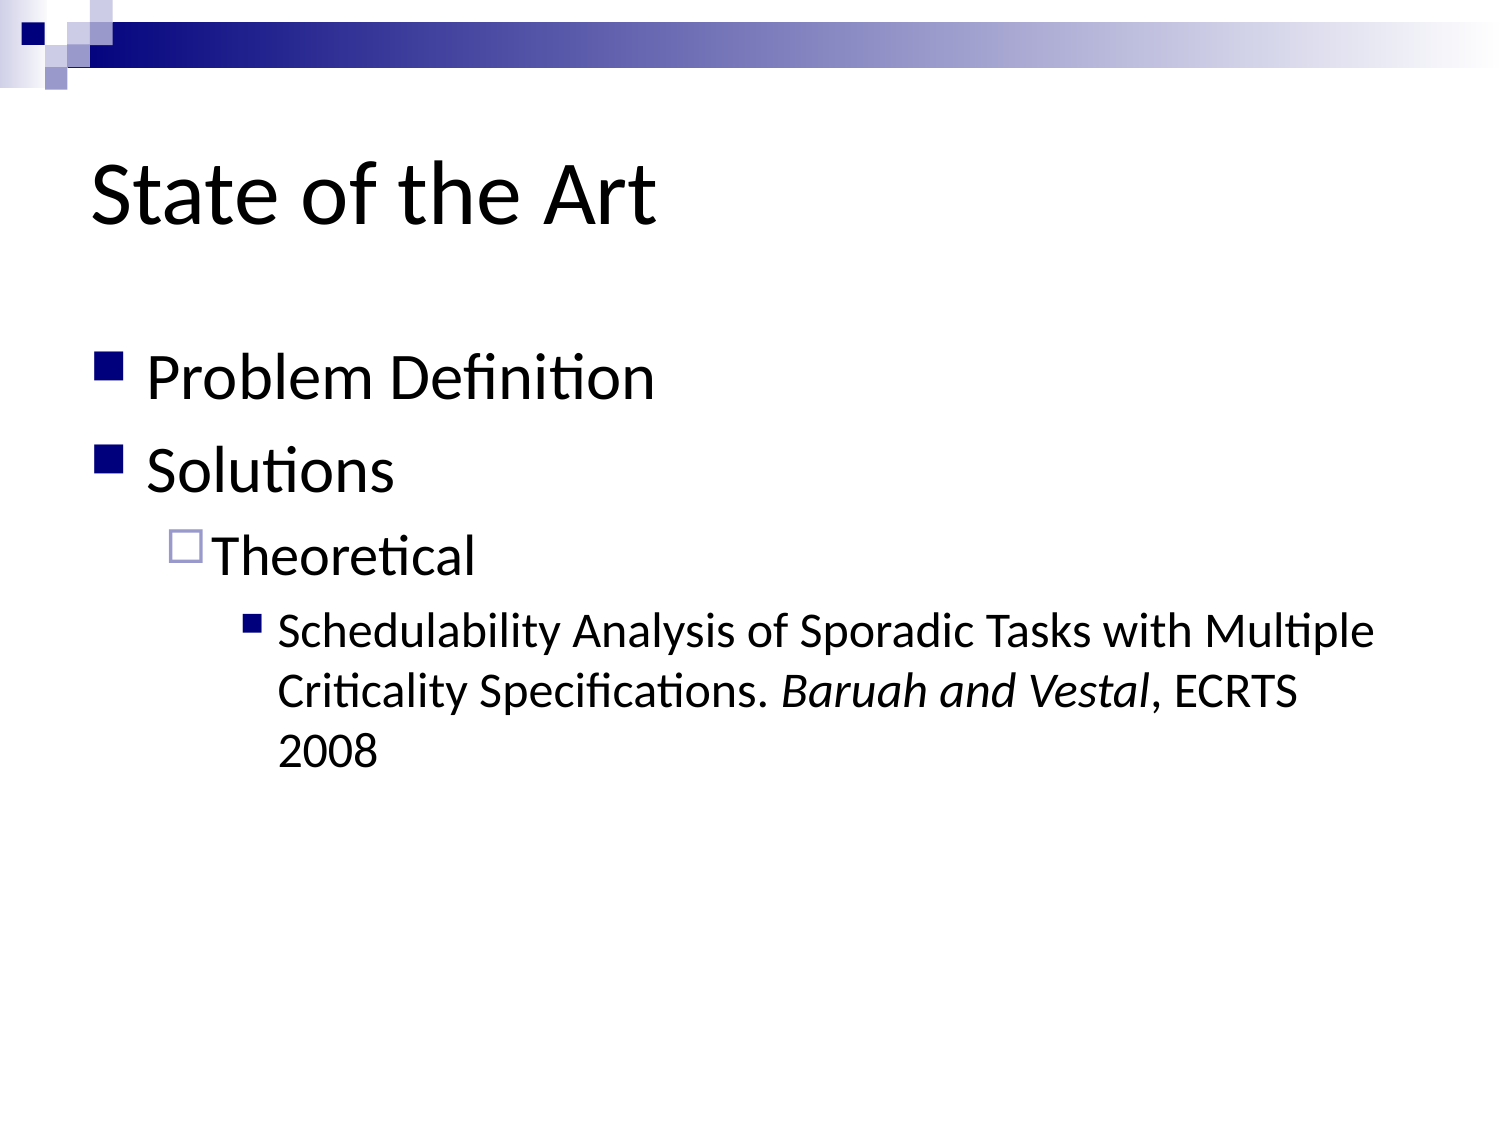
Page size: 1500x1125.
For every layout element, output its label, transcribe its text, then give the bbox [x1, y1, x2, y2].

list Problem Definition Solutions Theoretical Schedulability Analysis of Sporadic Tasks with Multiple Criticality Specifications. Baruah and Vestal, ECRTS 2008 [74, 324, 1426, 963]
title State of the Art [74, 74, 1426, 301]
